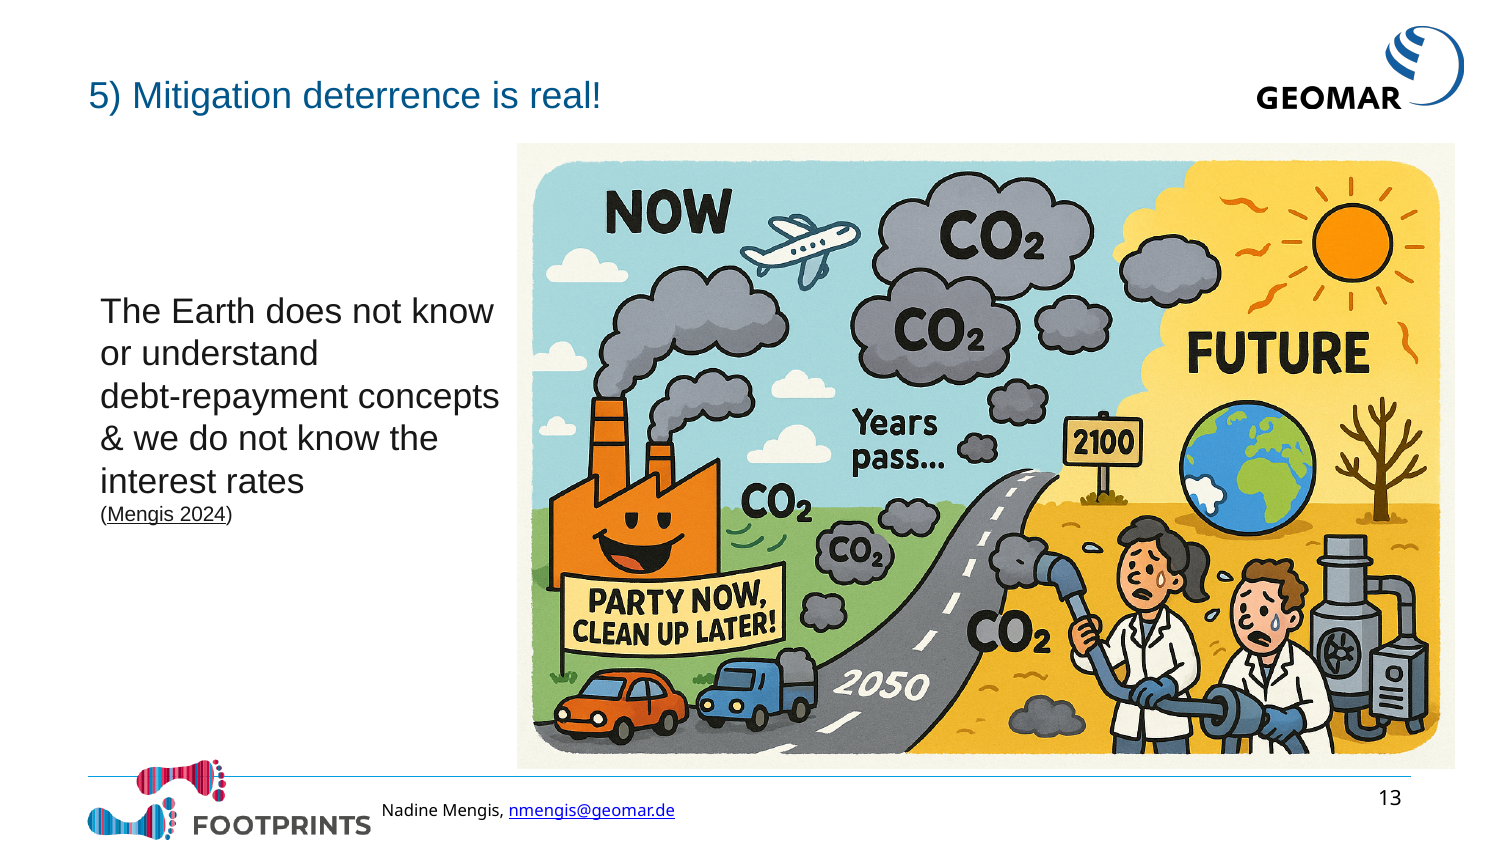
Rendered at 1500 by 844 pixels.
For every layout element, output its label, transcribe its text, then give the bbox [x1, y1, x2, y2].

slide_number 13 [1367, 778, 1413, 820]
picture [1257, 26, 1464, 109]
list The Earth does not know or understand debt-repayment concepts & we do not know the interest rates (Mengis 2024) [99, 287, 506, 605]
list 5) Mitigation deterrence is real! [87, 43, 1209, 117]
picture [516, 143, 1455, 769]
picture [76, 743, 371, 844]
